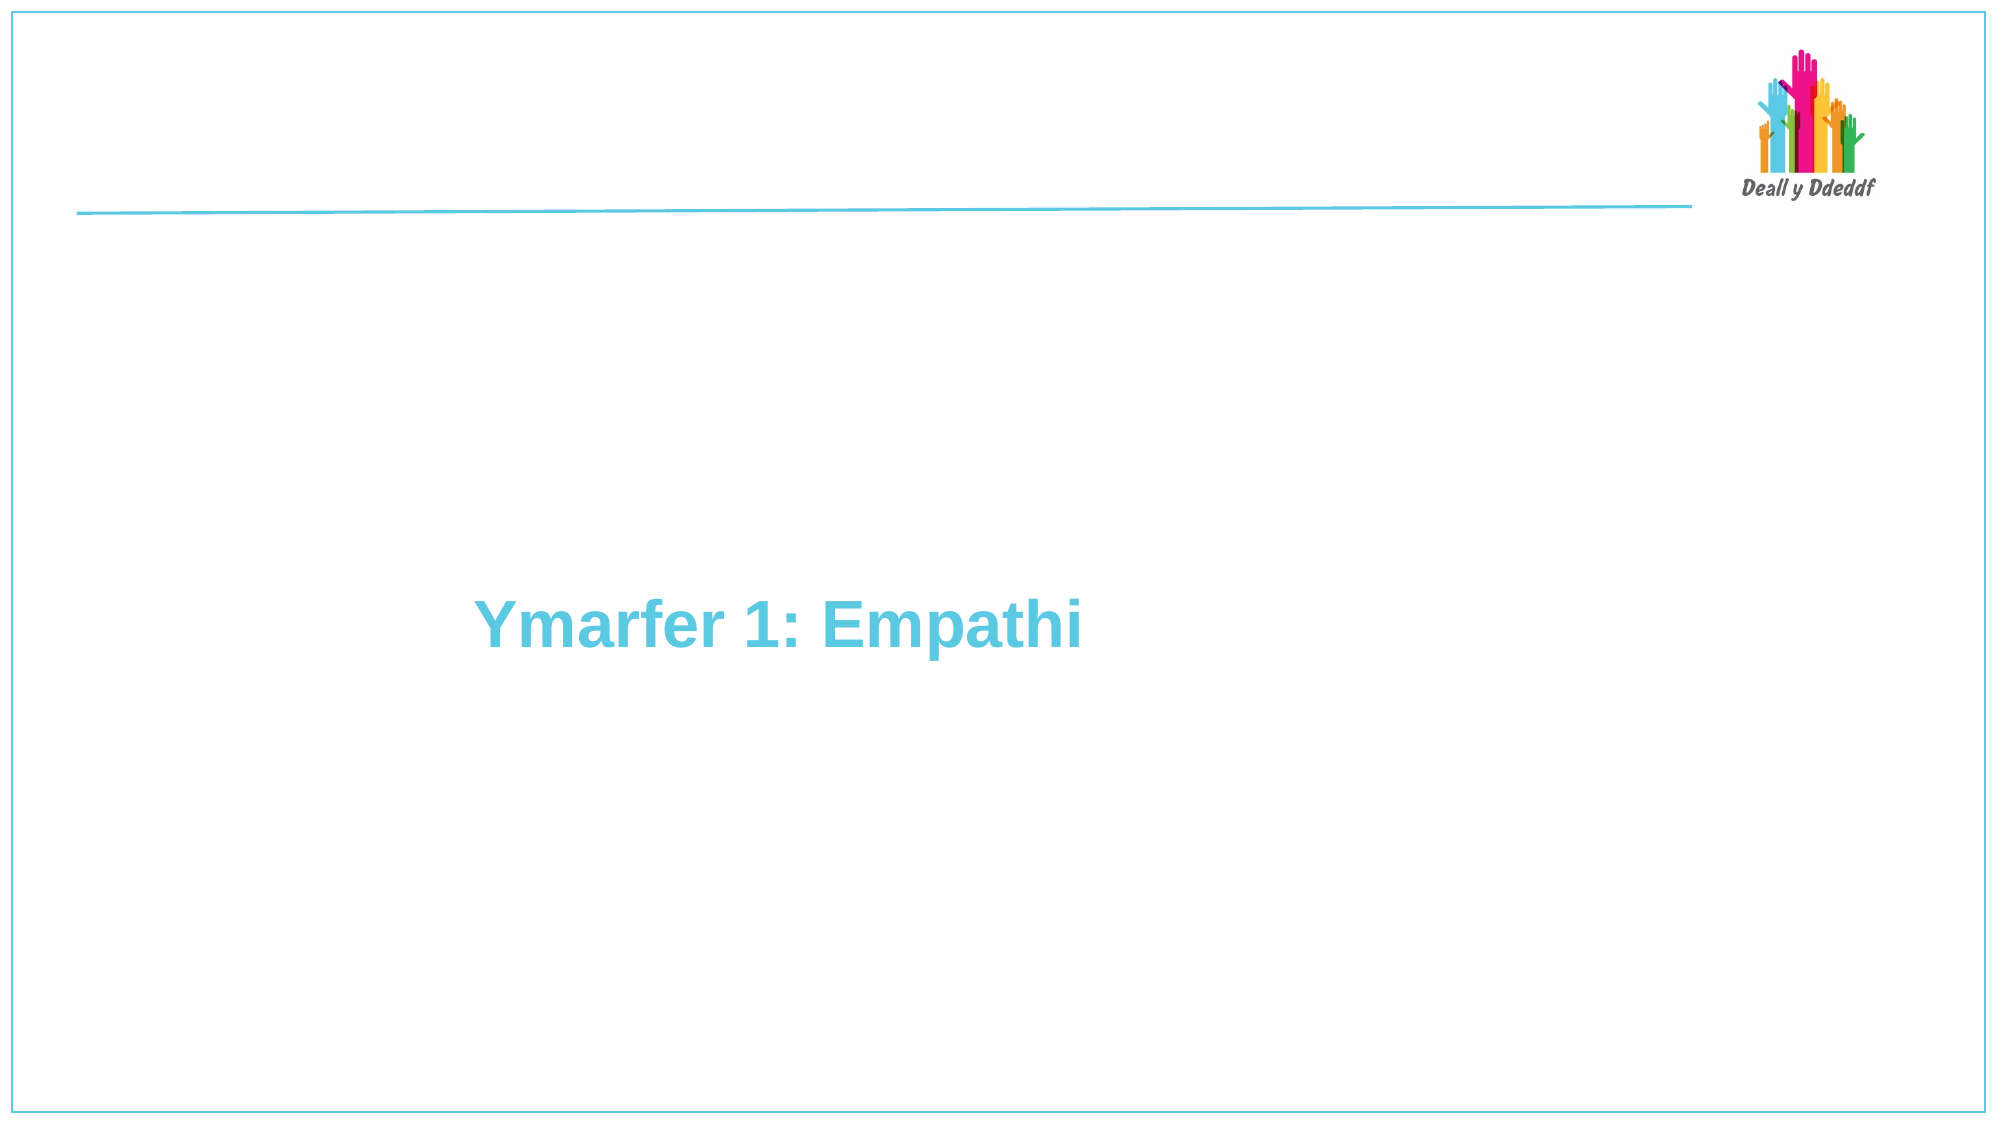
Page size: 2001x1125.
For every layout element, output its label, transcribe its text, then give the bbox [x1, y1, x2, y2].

title Ymarfer 1: Empathi [458, 525, 1588, 670]
picture [1705, 36, 1910, 214]
